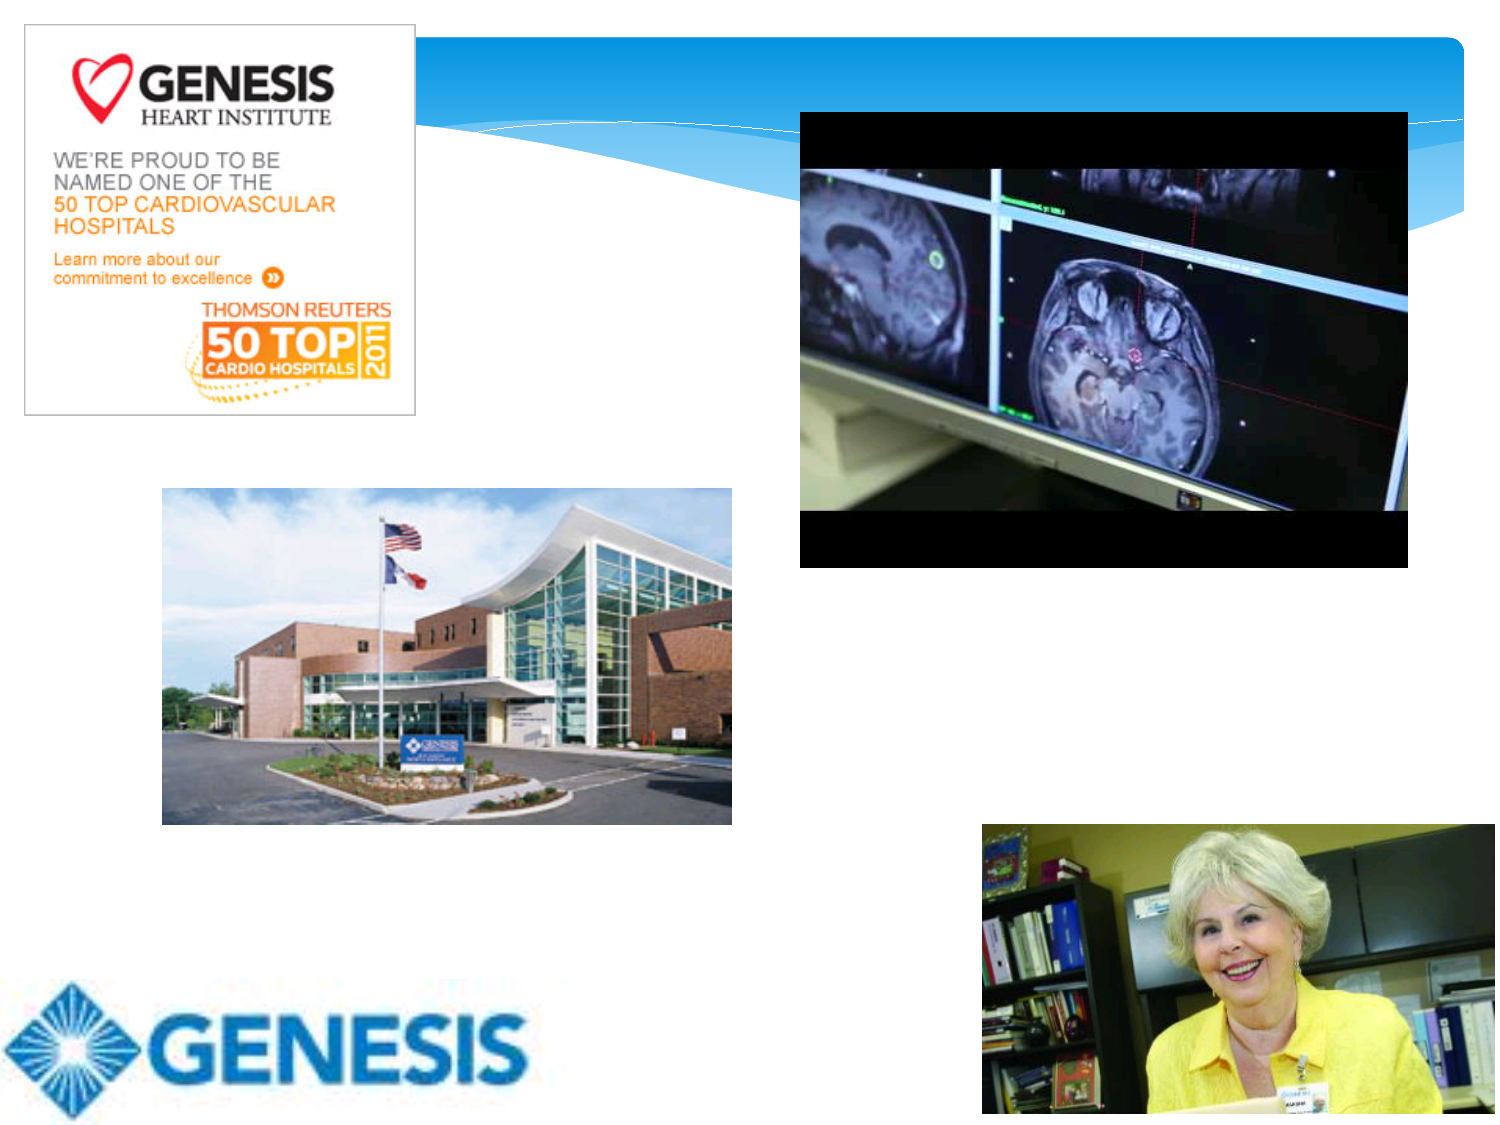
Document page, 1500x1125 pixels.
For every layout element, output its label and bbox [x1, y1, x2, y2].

picture [799, 112, 1408, 569]
picture [162, 488, 733, 826]
picture [981, 824, 1495, 1114]
picture [0, 979, 646, 1125]
picture [24, 24, 416, 416]
